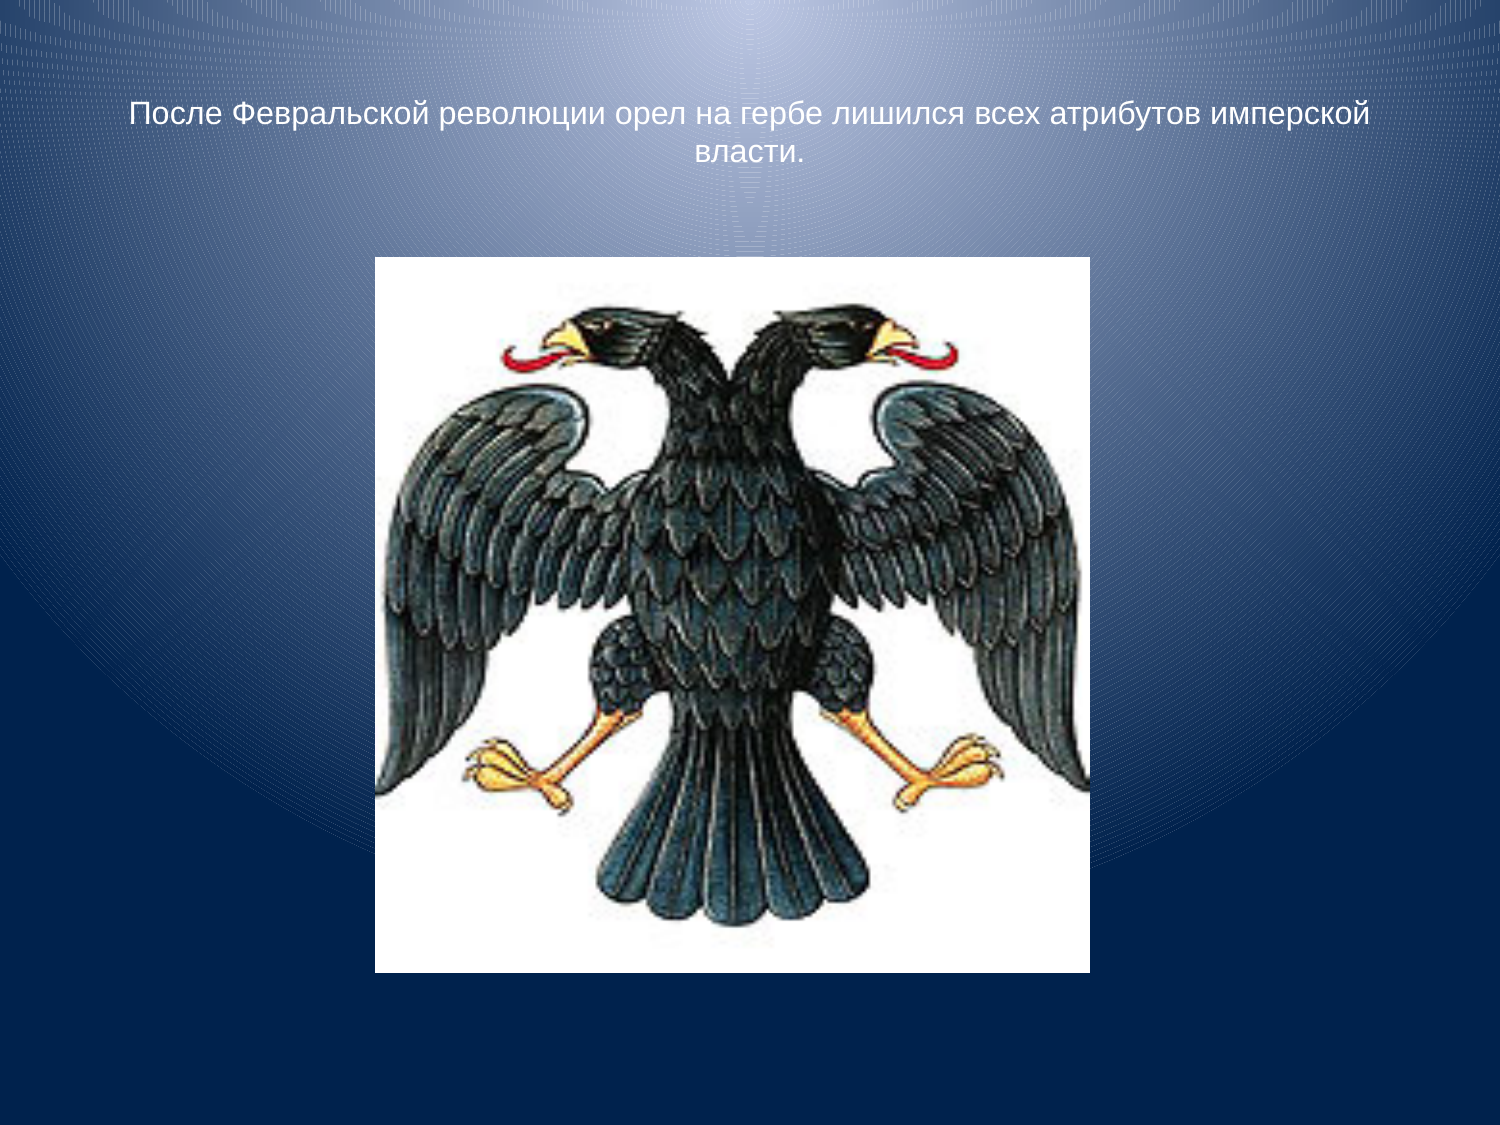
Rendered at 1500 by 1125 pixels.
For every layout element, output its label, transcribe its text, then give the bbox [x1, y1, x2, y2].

title После Февральской революции орел на гербе лишился всех атрибутов имперской власти. [75, 45, 1425, 233]
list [374, 257, 1091, 973]
